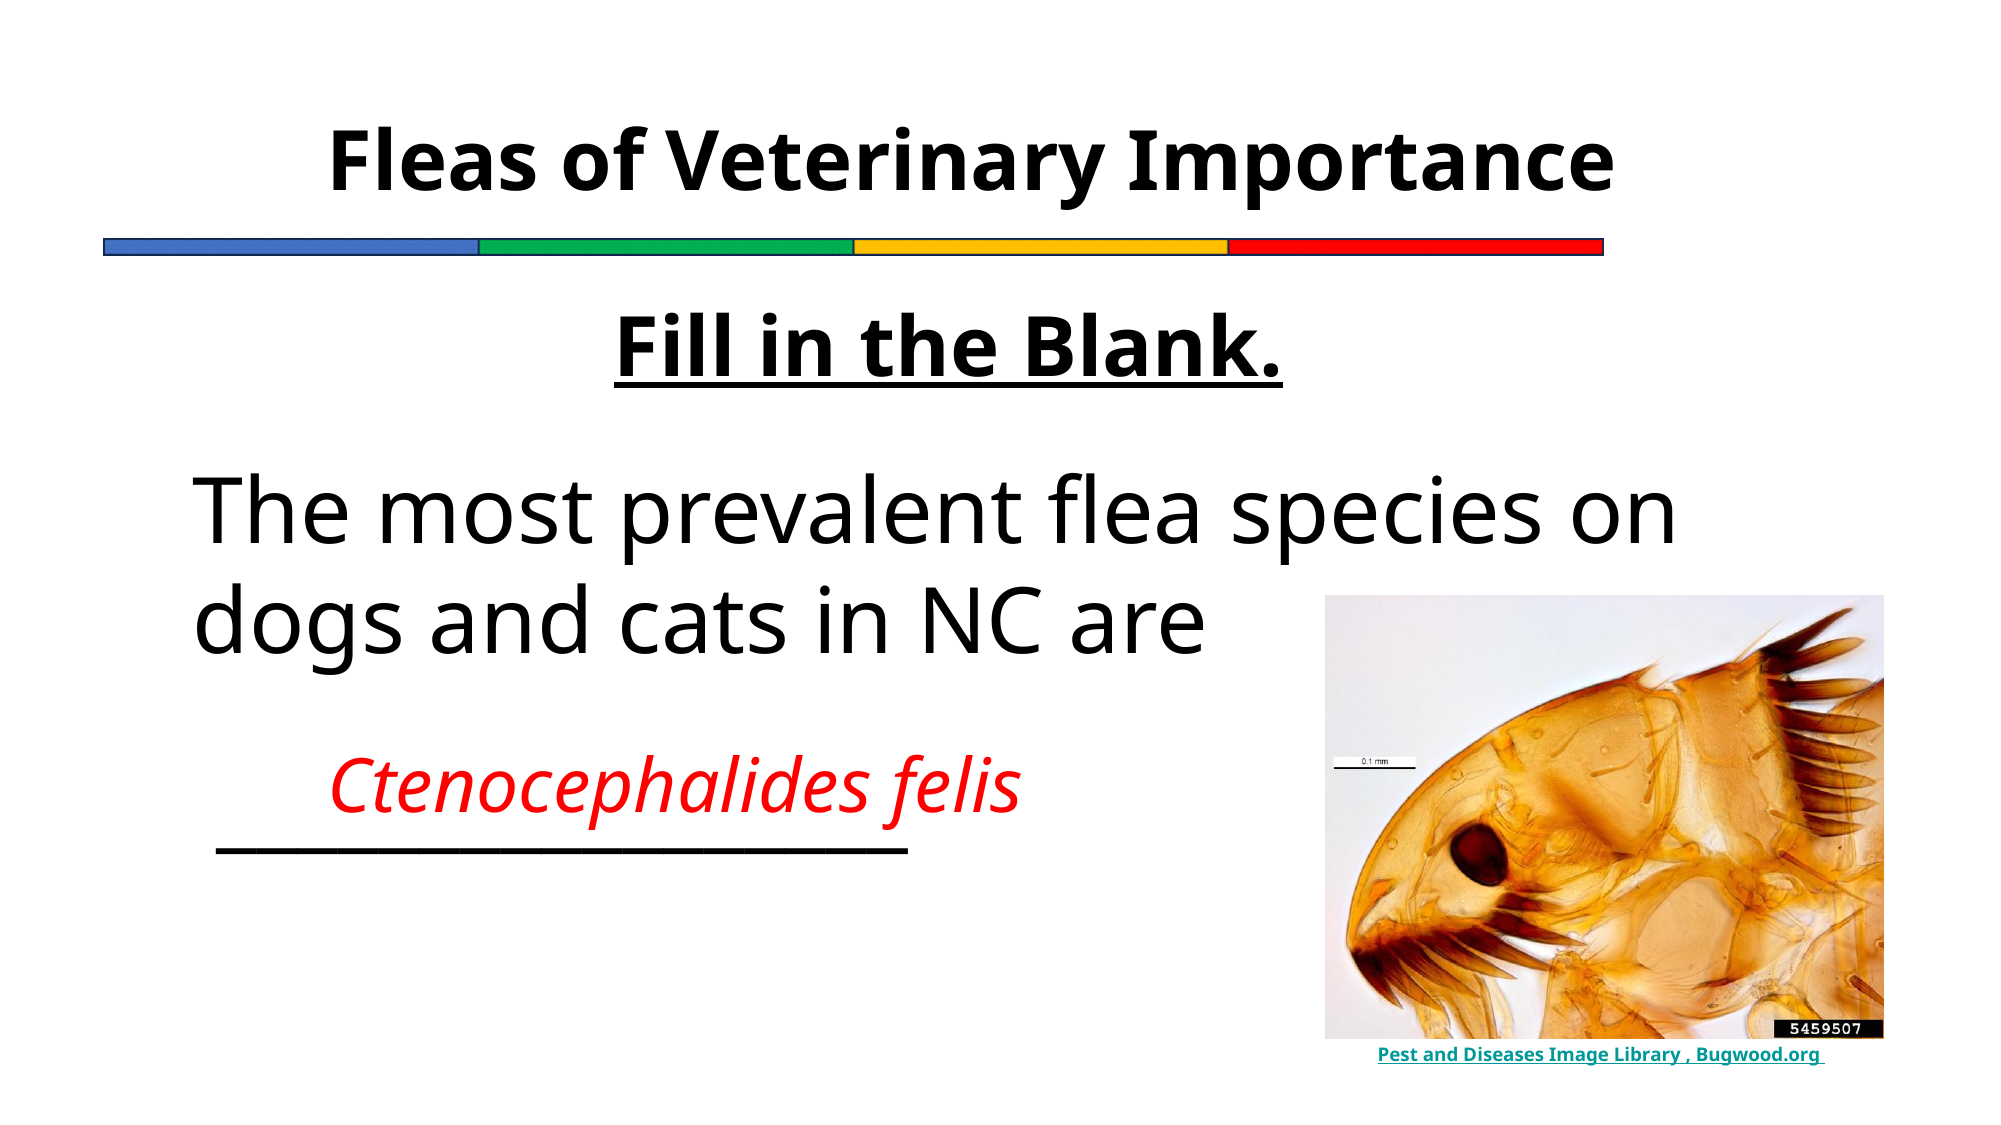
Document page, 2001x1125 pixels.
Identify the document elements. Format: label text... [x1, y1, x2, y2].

list The most prevalent flea species on dogs and cats in NC are _________________ [1401, 444, 1822, 593]
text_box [1324, 594, 1885, 1074]
title Fleas of Veterinary Importance [278, 9, 1667, 215]
list The most prevalent flea species on dogs and cats in NC are _________________ [178, 444, 1319, 938]
text_box Fill in the Blank. [599, 285, 1401, 801]
text_box Ctenocephalides felis [312, 730, 1040, 836]
picture [103, 238, 1604, 256]
